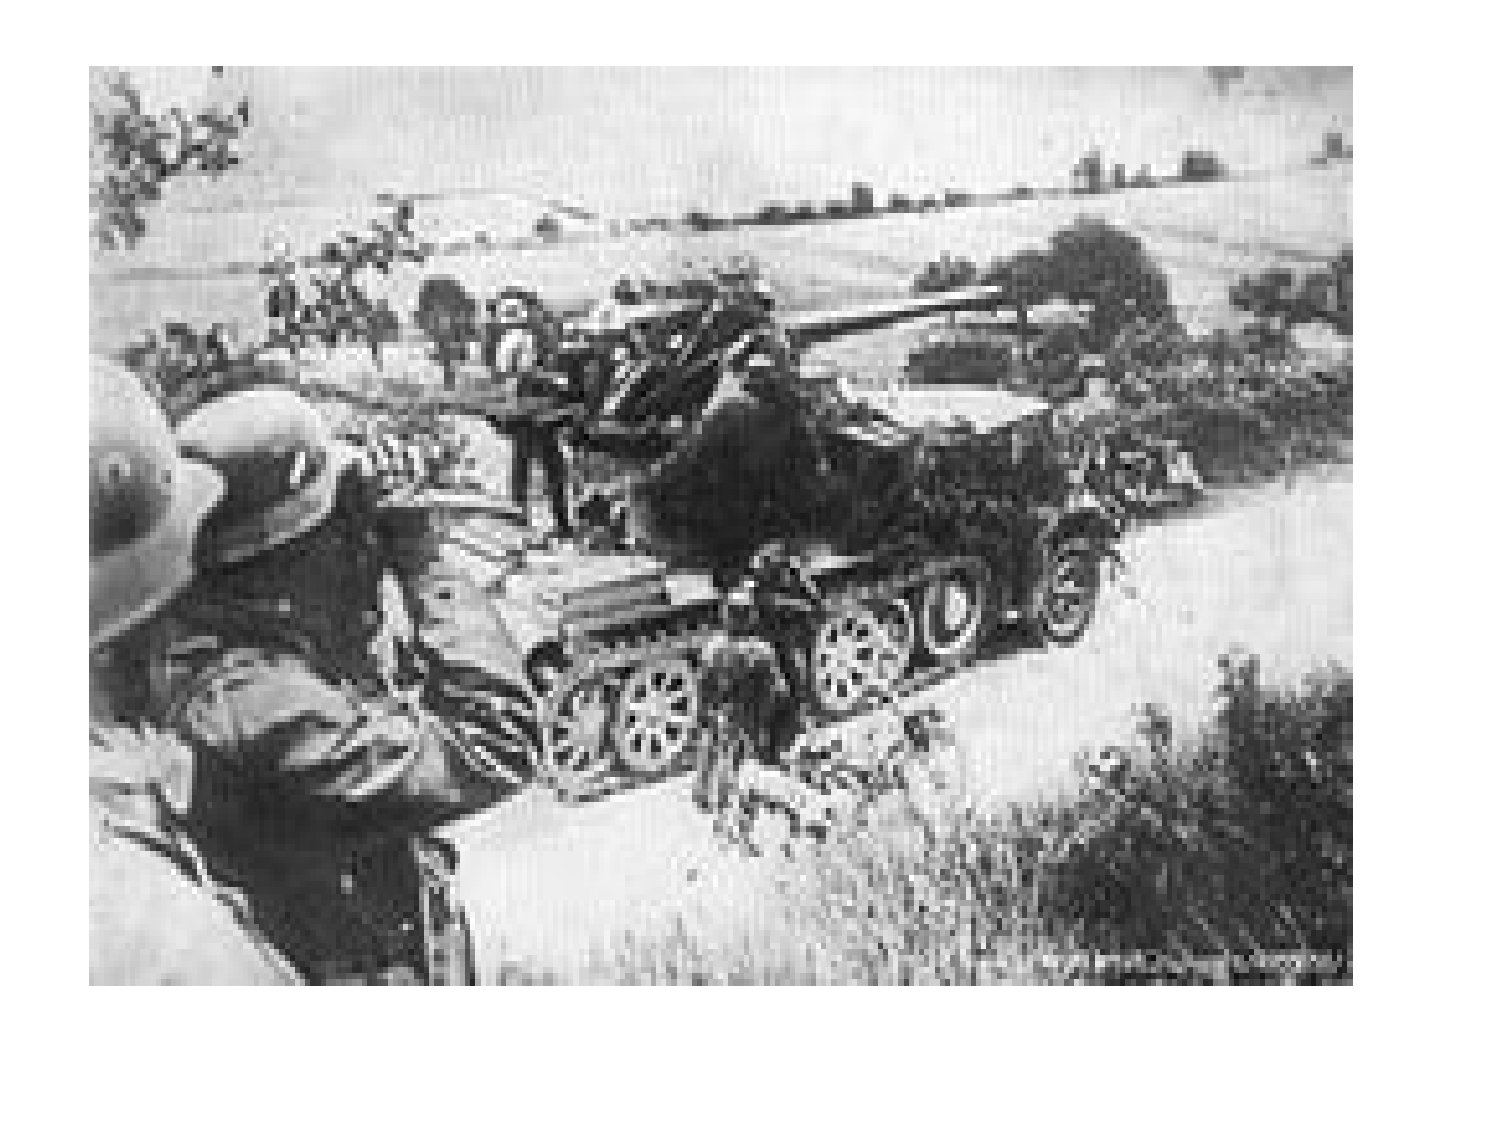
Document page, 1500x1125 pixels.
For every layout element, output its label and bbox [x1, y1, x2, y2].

picture [88, 66, 1354, 987]
